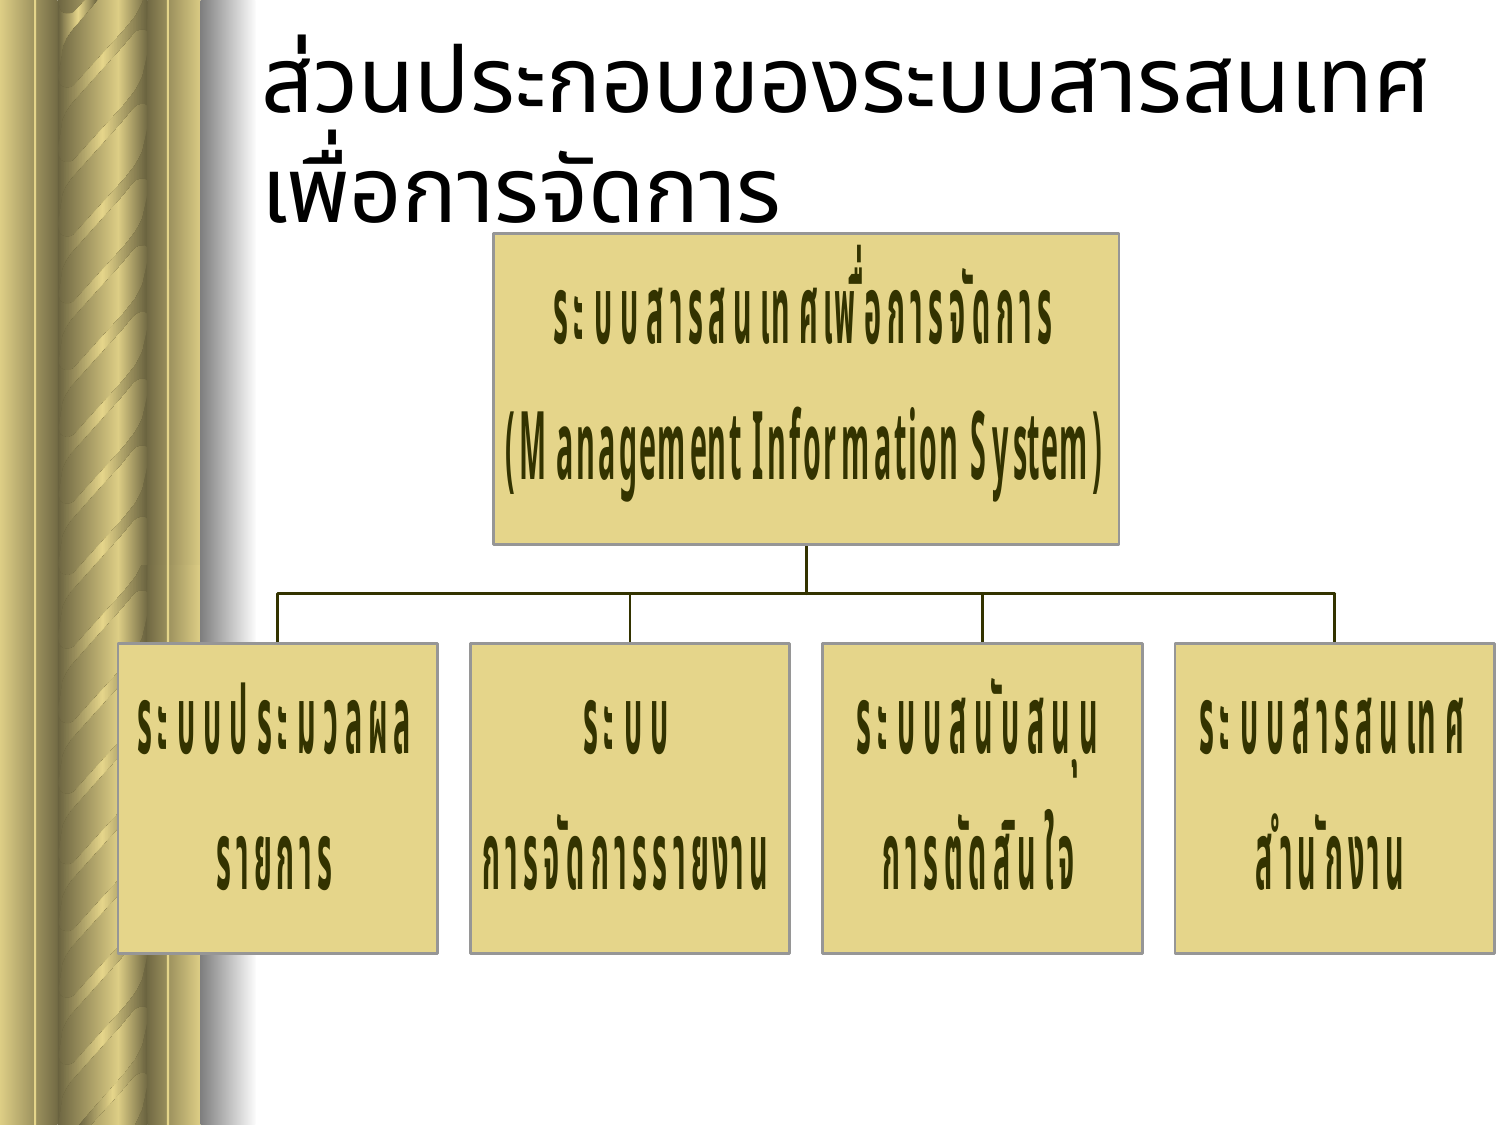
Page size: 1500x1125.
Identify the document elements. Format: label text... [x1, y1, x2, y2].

title ส่วนประกอบของระบบสารสนเทศเพื่อการจัดการ [245, 37, 1494, 223]
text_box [112, 224, 1500, 963]
